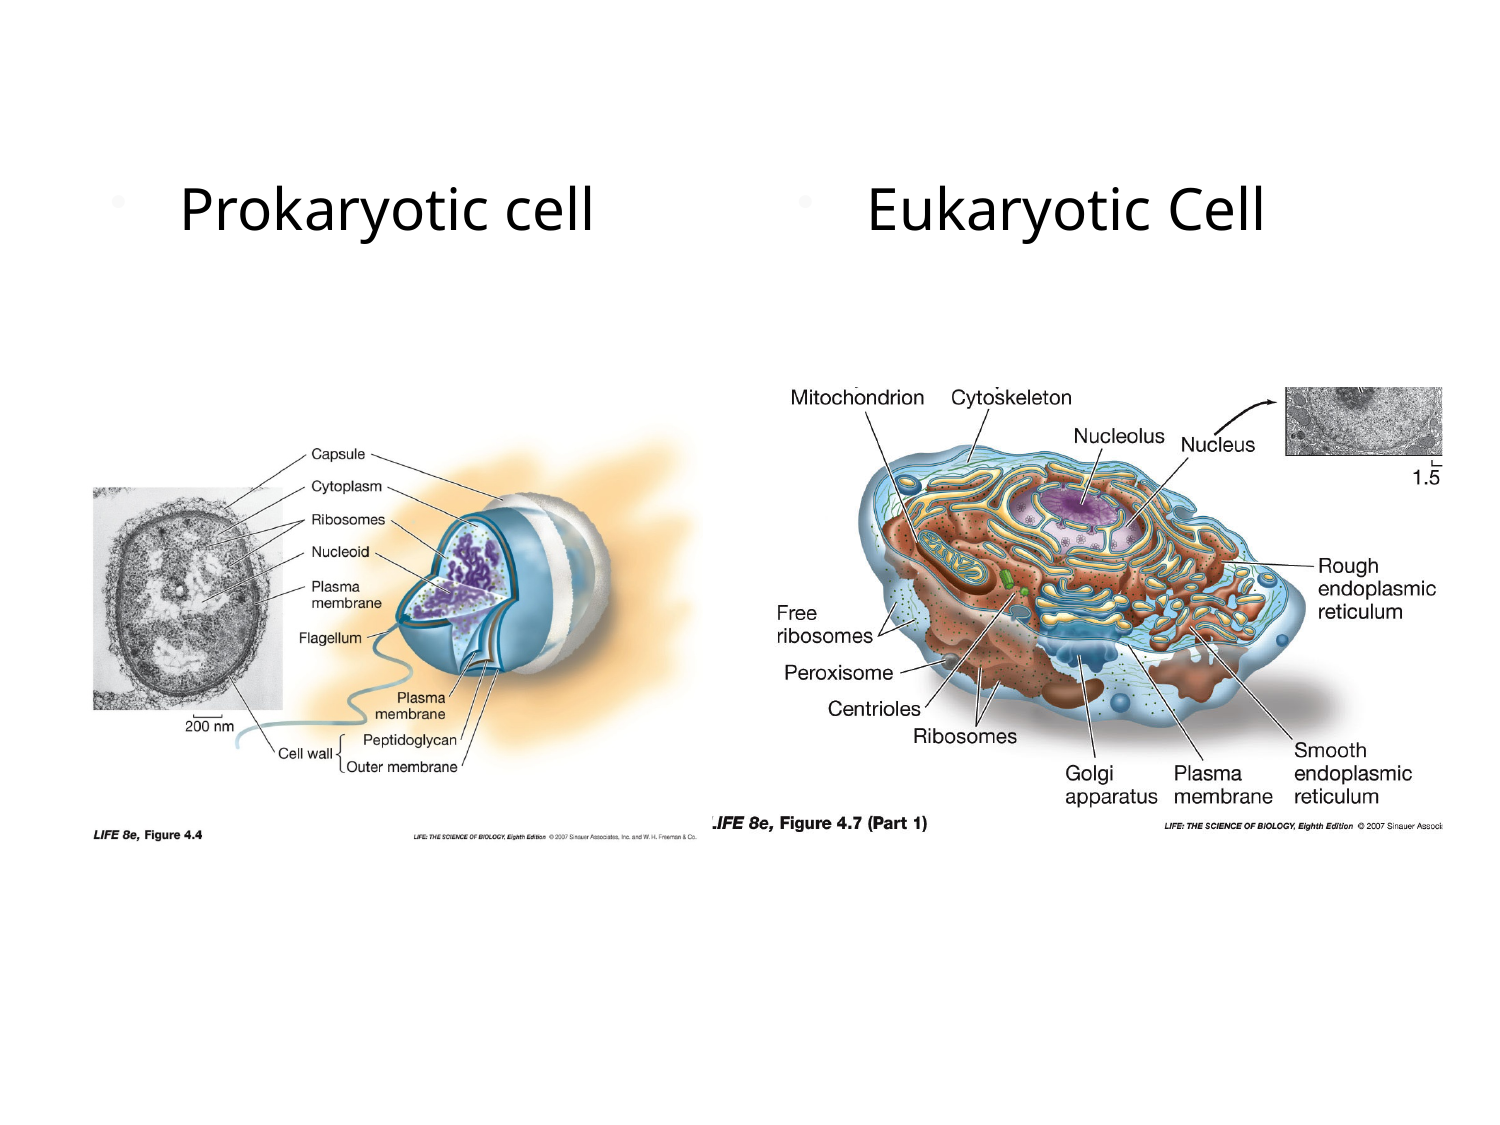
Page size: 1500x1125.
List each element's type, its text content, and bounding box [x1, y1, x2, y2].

picture [712, 387, 1443, 845]
text_box Eukaryotic Cell [761, 164, 1425, 288]
text_box Prokaryotic cell [75, 164, 738, 288]
picture [87, 387, 703, 851]
